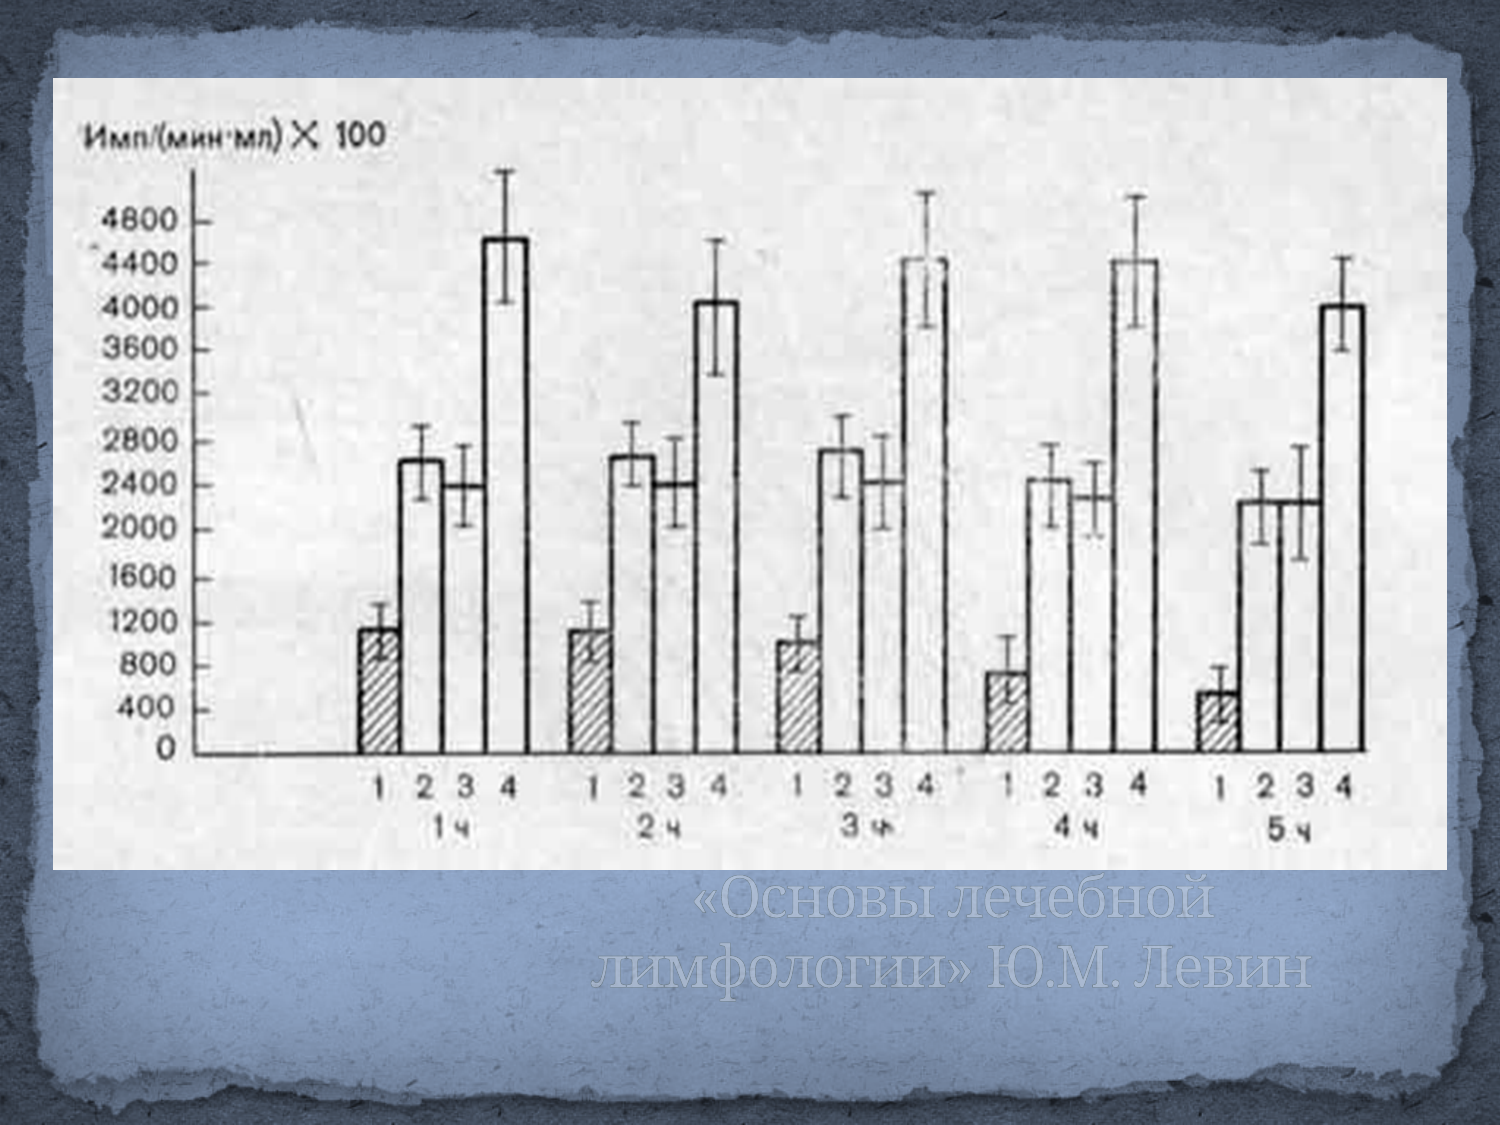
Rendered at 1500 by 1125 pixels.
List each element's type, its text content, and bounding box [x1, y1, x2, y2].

title «Основы лечебной лимфологии» Ю.М. Левин [525, 880, 1378, 1077]
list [56, 81, 1445, 868]
